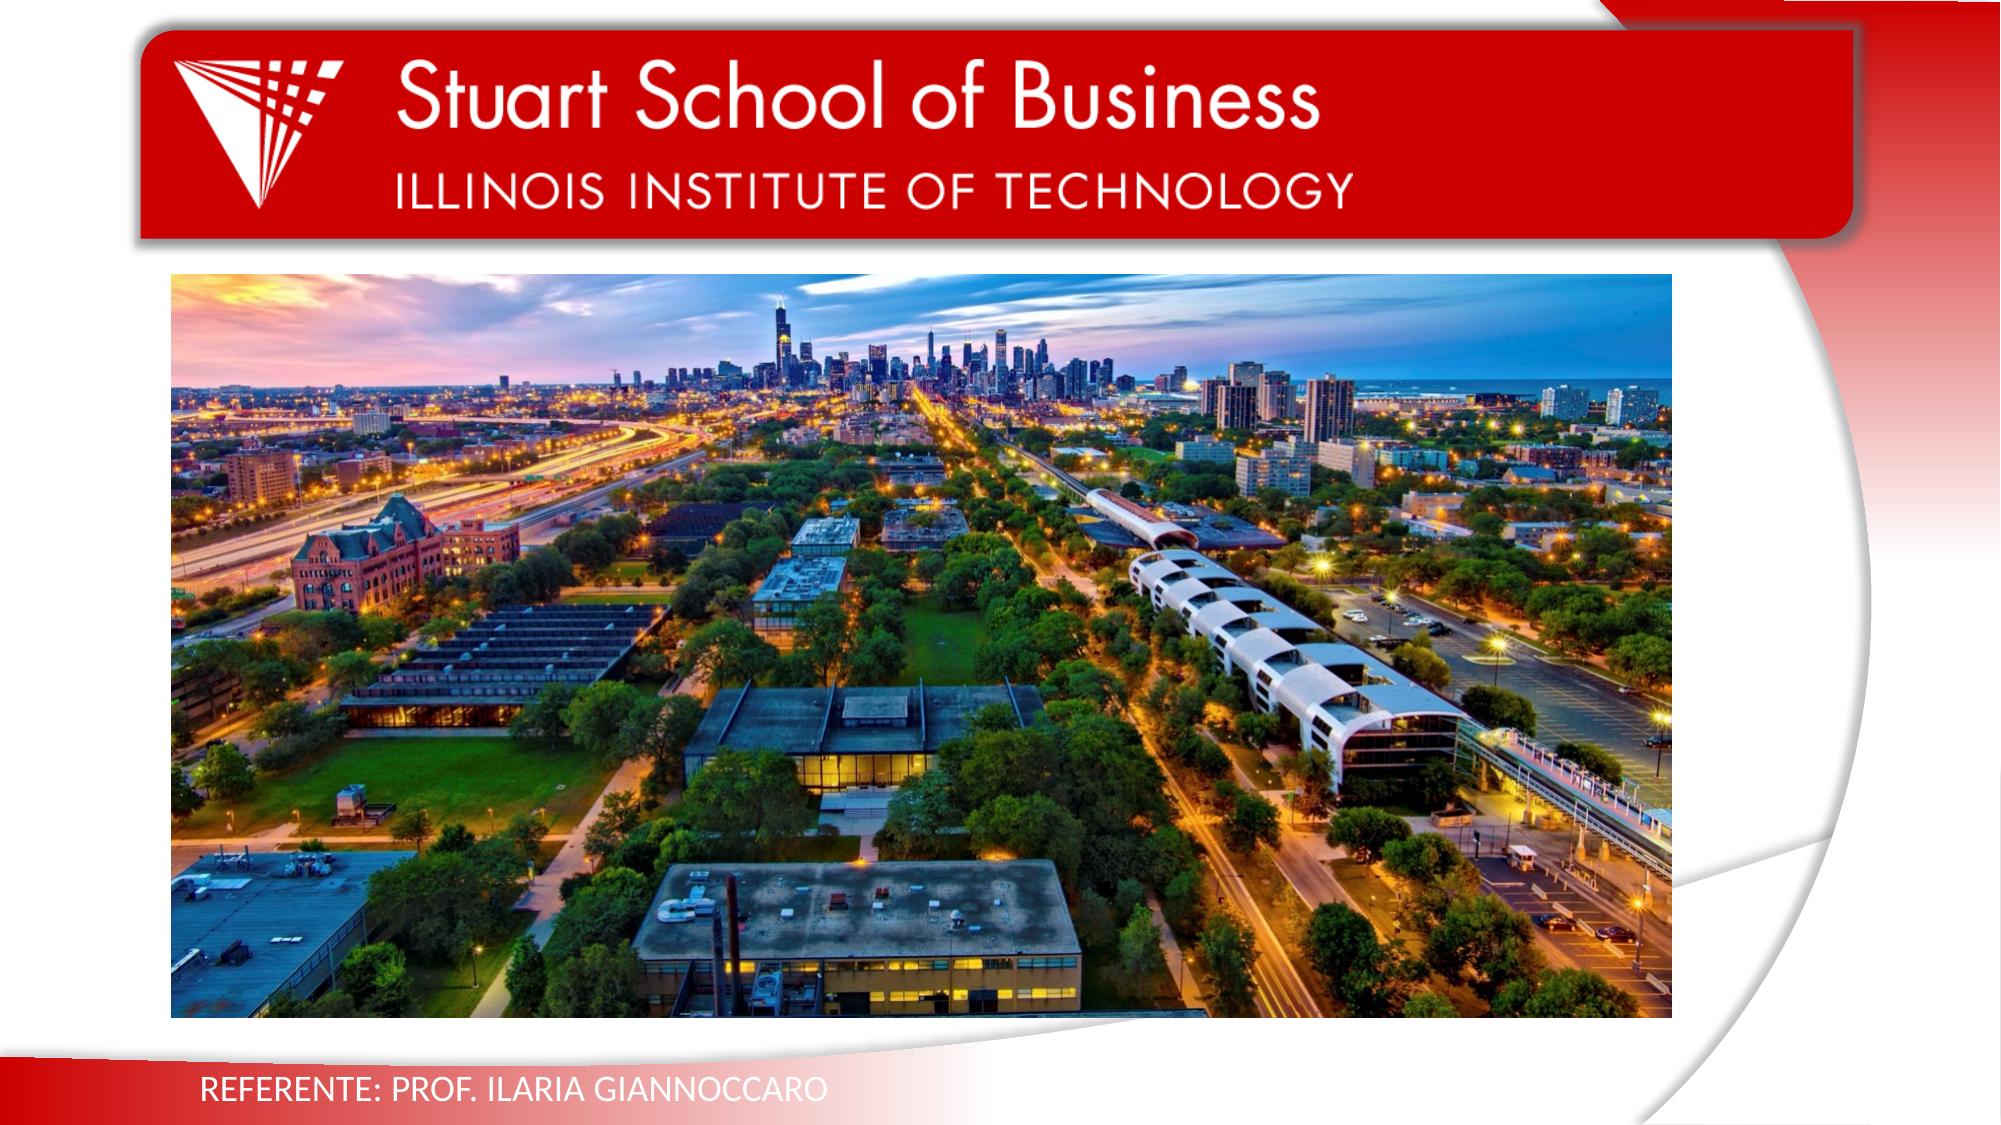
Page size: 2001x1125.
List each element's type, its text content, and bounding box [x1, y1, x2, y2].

picture [171, 274, 1672, 1018]
text_box REFERENTE: PROF. ILARIA GIANNOCCARO [184, 1056, 844, 1117]
picture [174, 59, 1353, 210]
